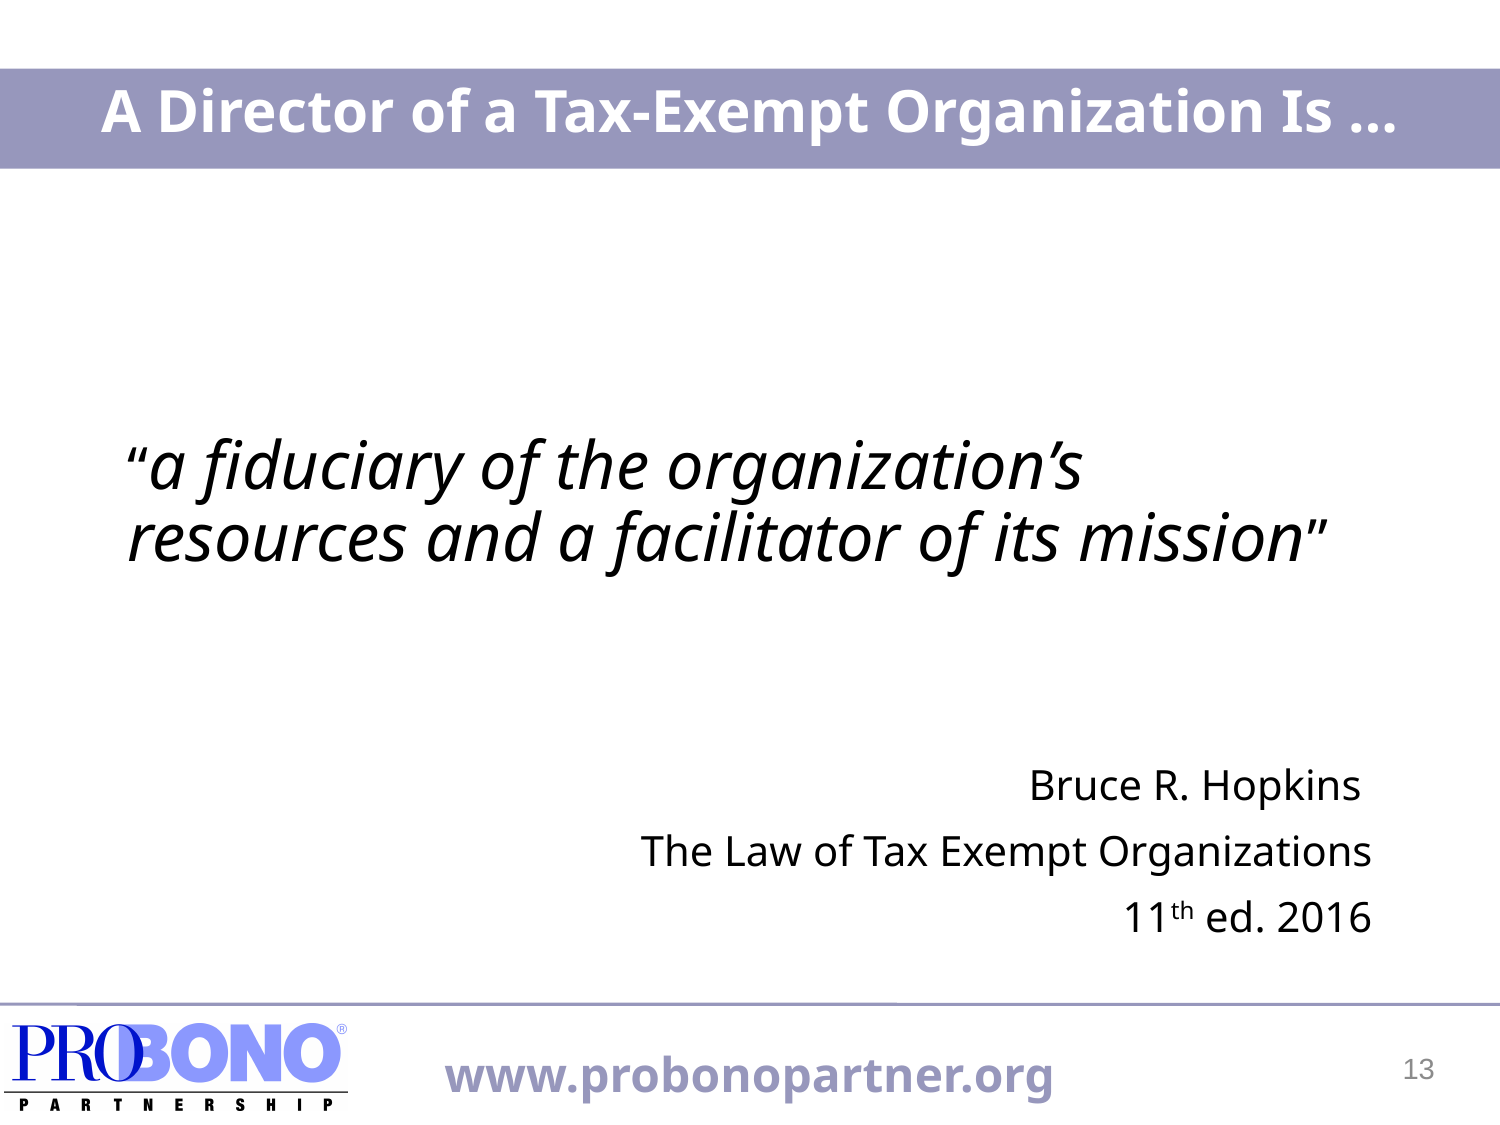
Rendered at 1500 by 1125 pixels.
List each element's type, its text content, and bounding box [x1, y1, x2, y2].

slide_number 13 [1137, 1030, 1450, 1106]
picture [4, 1023, 348, 1111]
list “a fiduciary of the organization’s resources and a facilitator of its mission” Bruce R. Hopkins The Law of Tax Exempt Organizations 11th ed. 2016 [112, 249, 1388, 1000]
list A Director of a Tax-Exempt Organization Is … [31, 74, 1469, 163]
